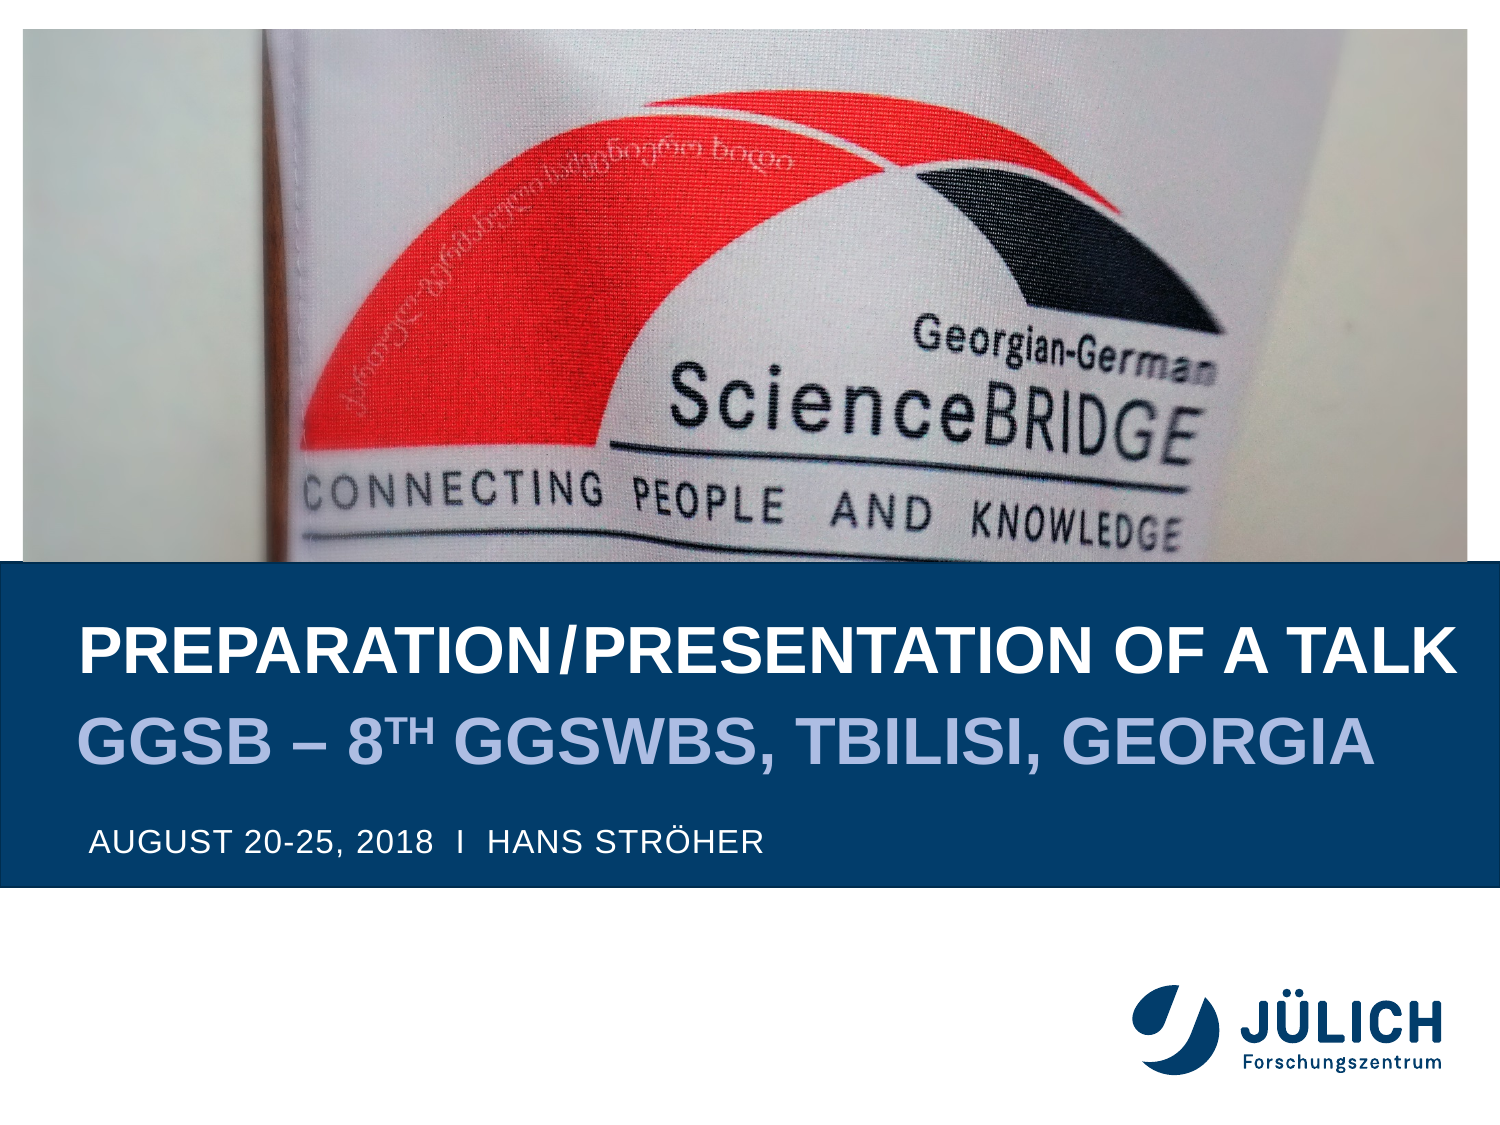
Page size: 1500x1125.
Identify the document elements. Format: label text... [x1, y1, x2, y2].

list GGSB – 8th GGSWBS, Tbilisi, georgia [76, 686, 1430, 806]
title Preparation / Presentation of a talk [78, 596, 1500, 699]
picture [22, 29, 1468, 562]
subtitle august 20-25, 2018 I hans ströher [88, 815, 1353, 875]
